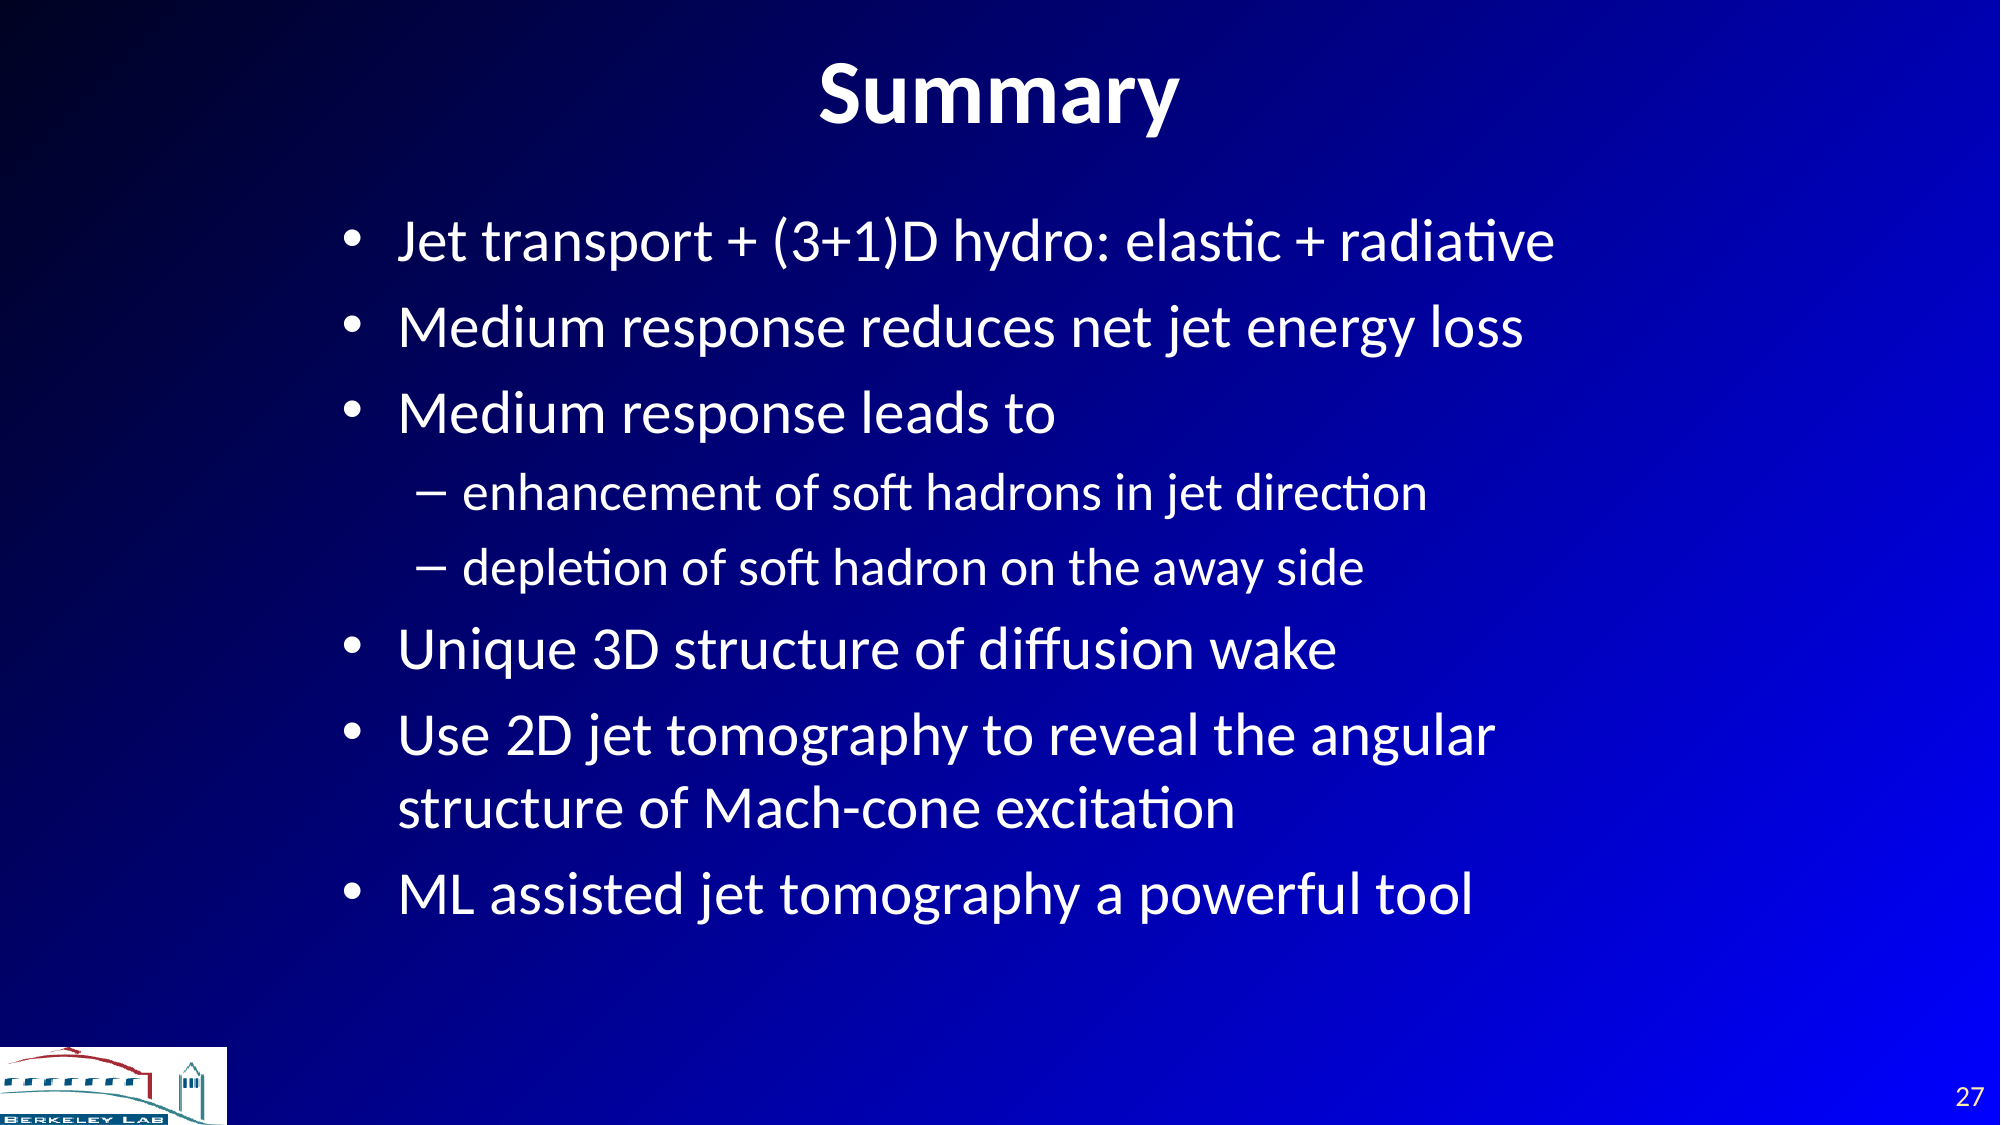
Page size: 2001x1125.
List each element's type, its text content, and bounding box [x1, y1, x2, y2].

title Summary [0, 0, 2000, 175]
slide_number 27 [1533, 1065, 2000, 1125]
picture [0, 1047, 227, 1125]
list Jet transport + (3+1)D hydro: elastic + radiative Medium response reduces net jet energy loss Medium response leads to enhancement of soft hadrons in jet direction depletion of soft hadron on the away side Unique 3D structure of diffusion wake Use 2D jet tomography to reveal the angular structure of Mach-cone excitation ML assisted jet tomography a powerful tool [326, 192, 1722, 941]
